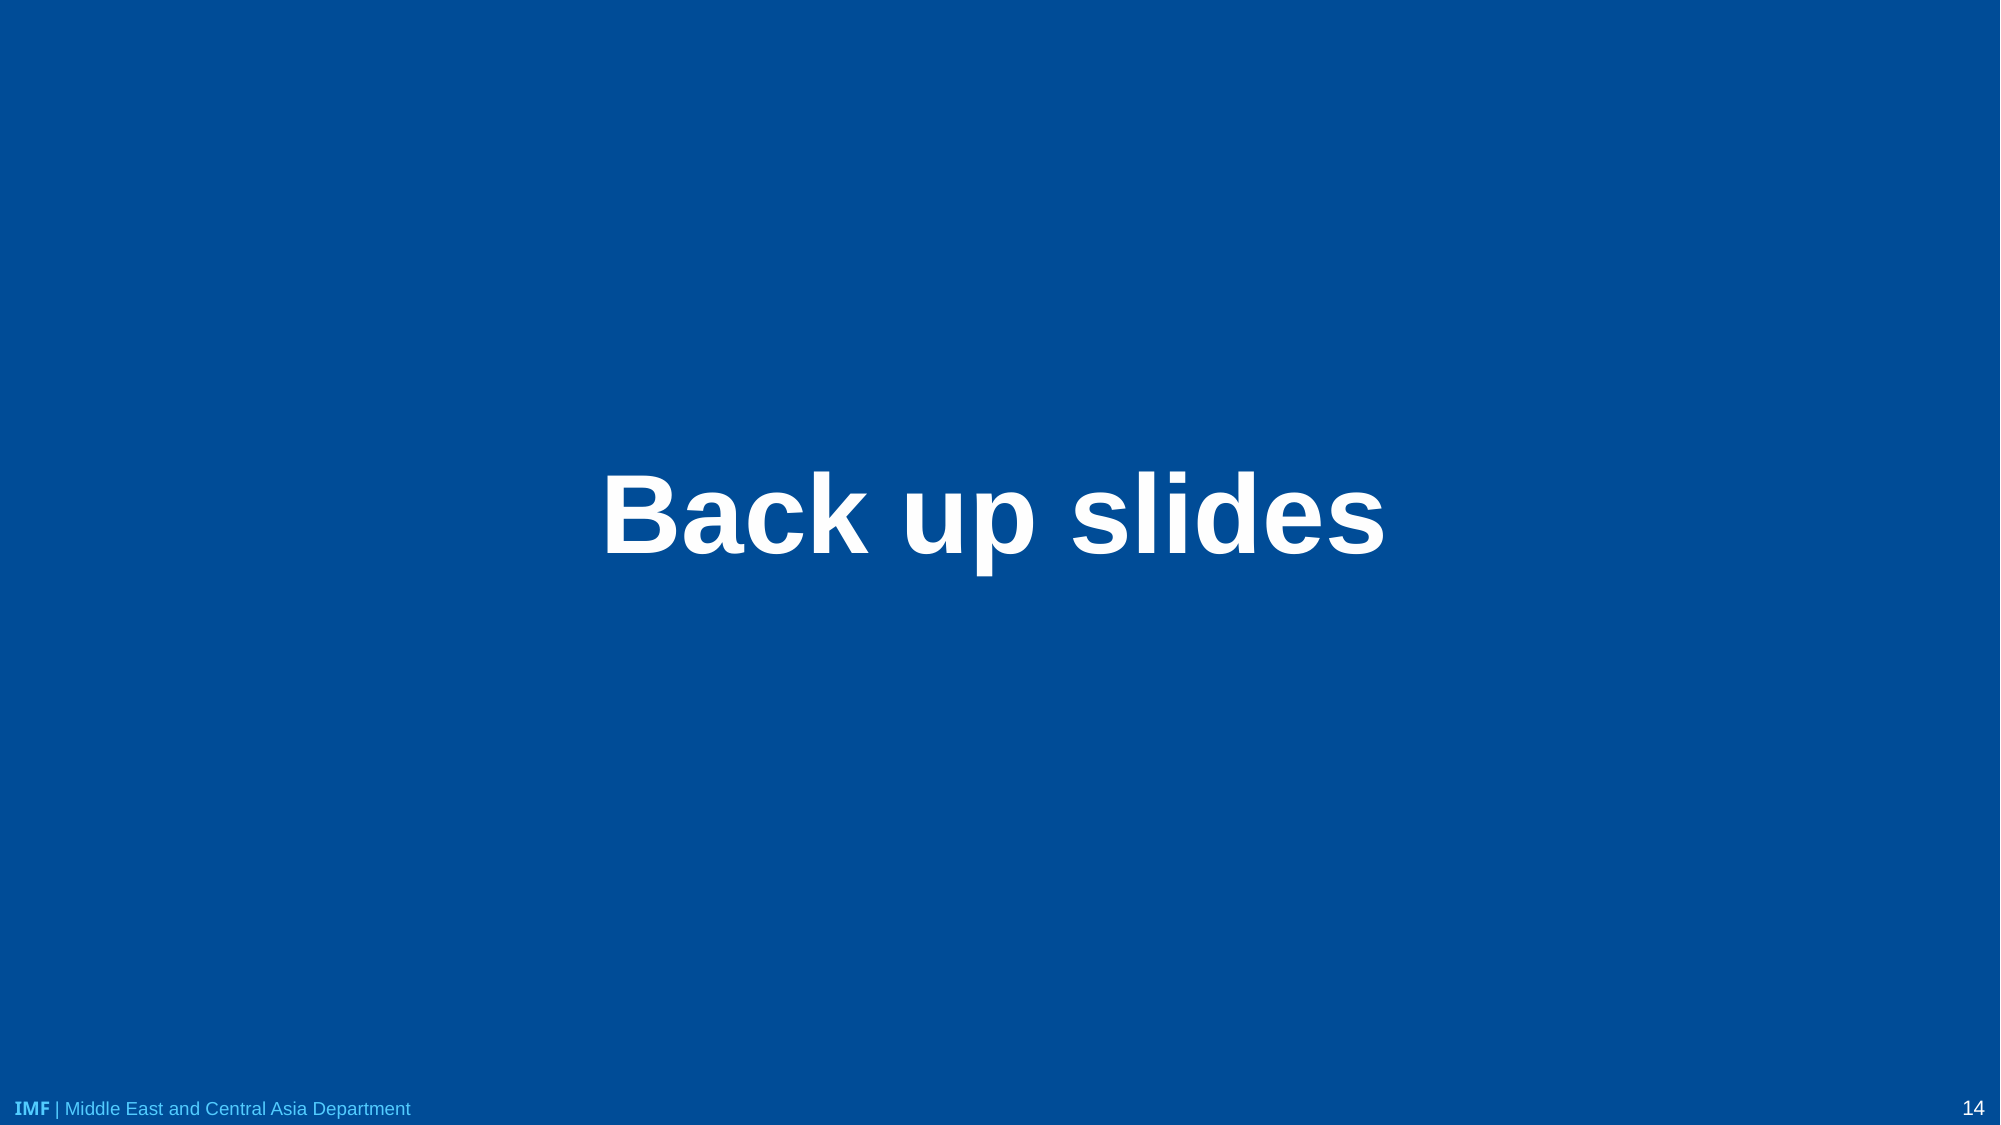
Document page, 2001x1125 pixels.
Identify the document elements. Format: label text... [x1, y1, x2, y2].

list Back up slides [192, 64, 1797, 1023]
